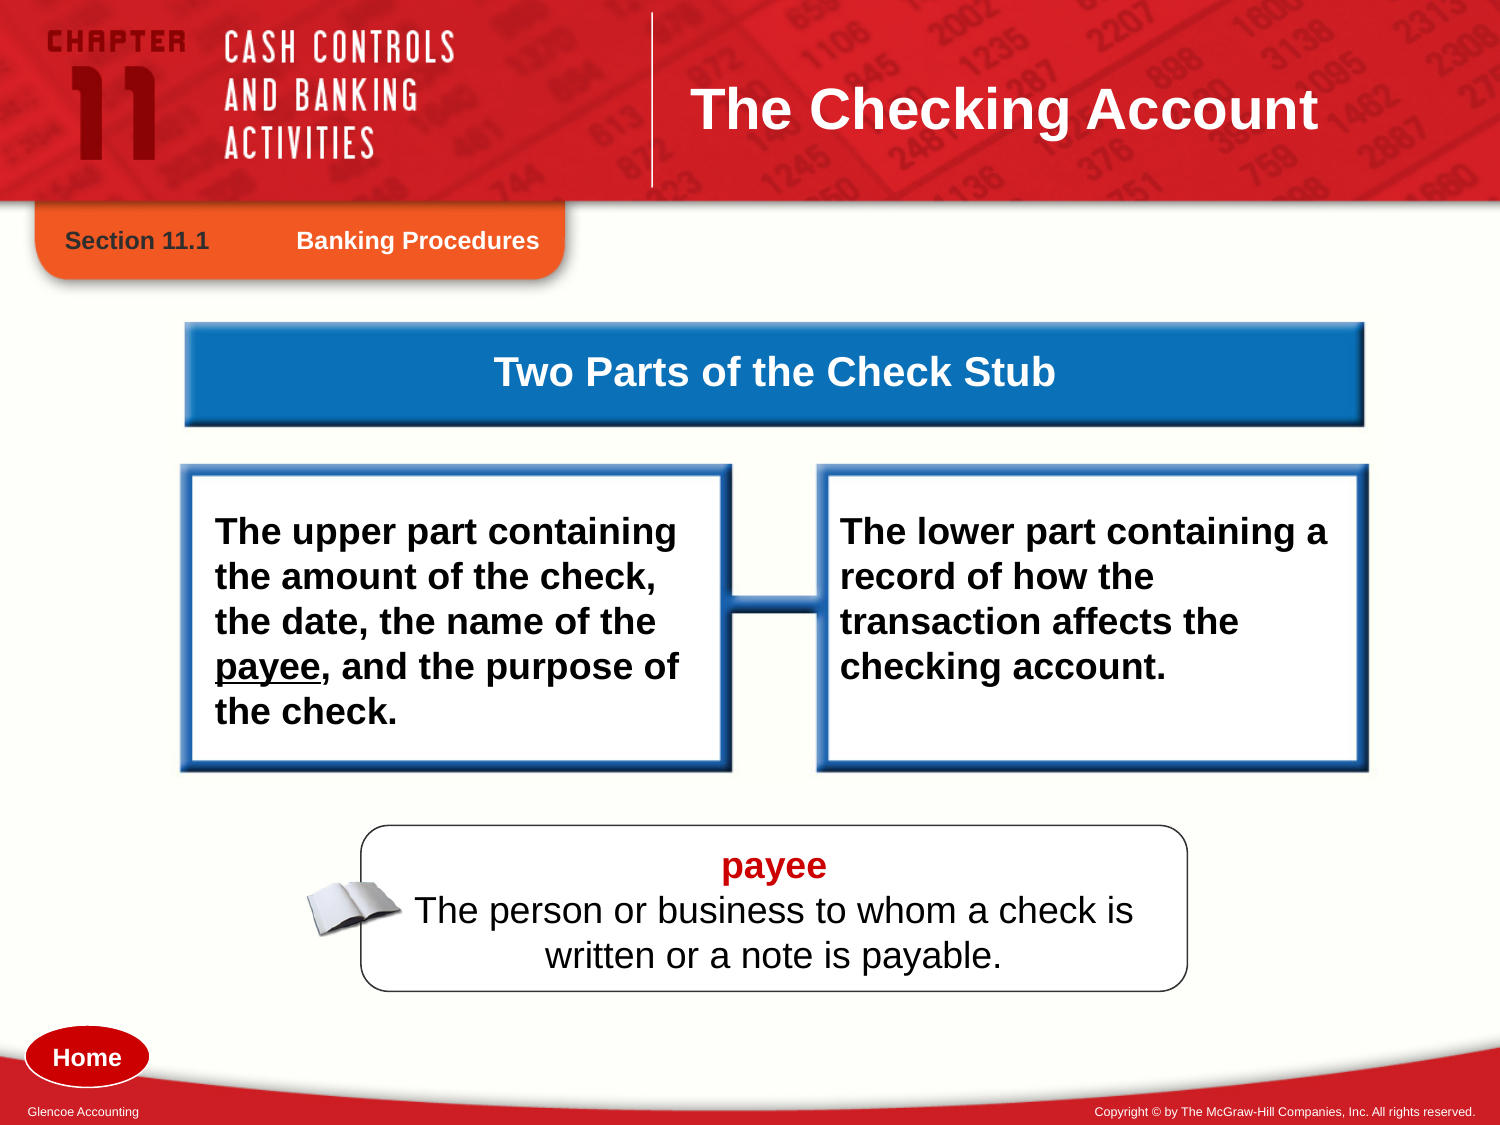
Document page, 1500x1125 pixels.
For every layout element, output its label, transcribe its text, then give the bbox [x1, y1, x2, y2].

footer Glencoe Accounting [12, 1096, 438, 1122]
title The Checking Account [675, 24, 1494, 188]
picture [0, 0, 1500, 1125]
text_box Banking Procedures [263, 217, 555, 263]
text_box Section 11.1 [49, 217, 263, 263]
text_box payee The person or business to whom a check is written or a note is payable. [360, 825, 1188, 992]
text_box Home [24, 1024, 151, 1088]
